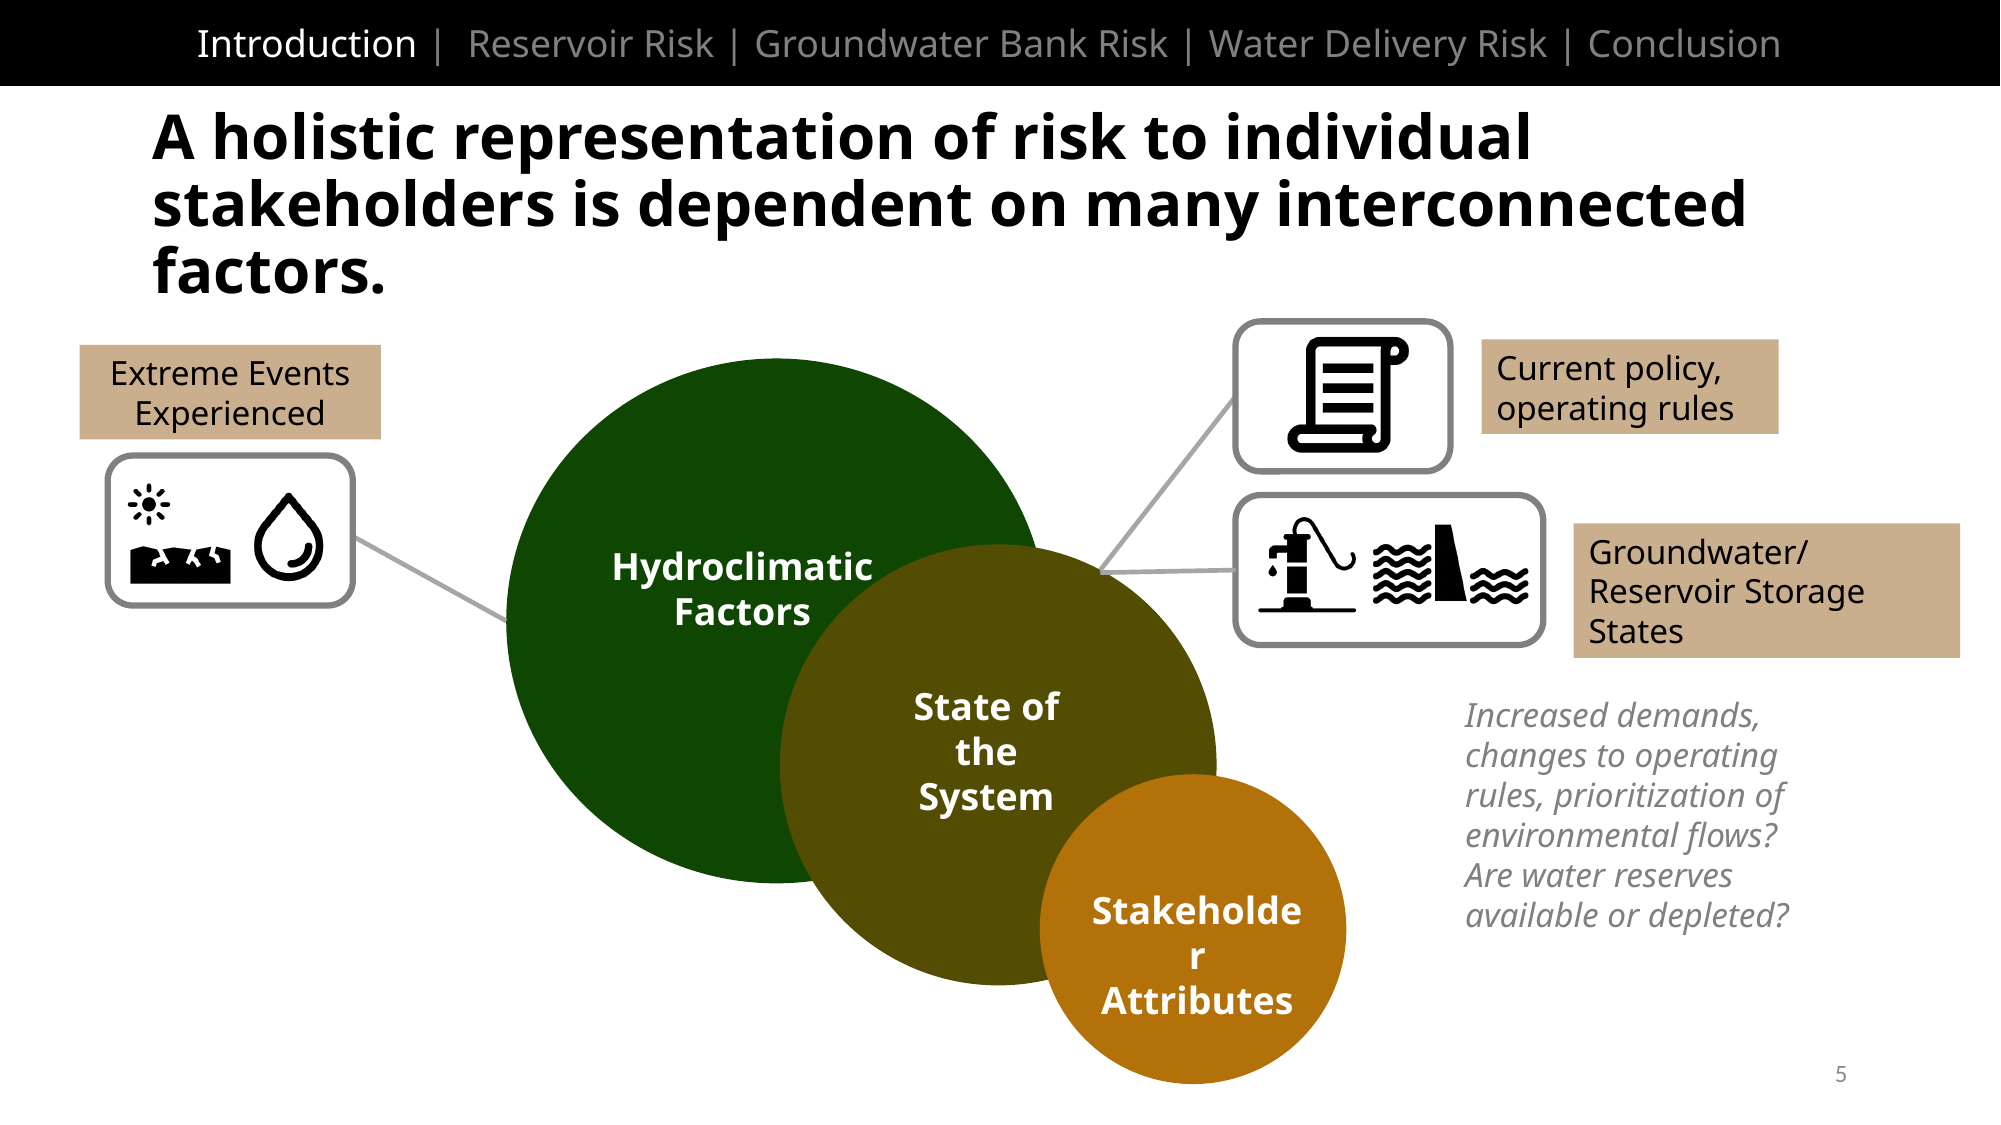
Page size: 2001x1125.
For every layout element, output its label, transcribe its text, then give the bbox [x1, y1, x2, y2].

text_box State of the System [875, 675, 1098, 826]
text_box [1038, 773, 1348, 1024]
text_box Current policy, operating rules [1481, 339, 1779, 434]
text_box Extreme Events Experienced [79, 344, 381, 440]
text_box Introduction | Reservoir Risk | Groundwater Bank Risk | Water Delivery Risk | Conclusion [0, 0, 2000, 87]
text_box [352, 536, 507, 621]
text_box [505, 357, 1037, 885]
picture [1244, 484, 1544, 627]
title A holistic representation of risk to individual stakeholders is dependent on many interconnected factors. [137, 97, 1863, 315]
text_box Increased demands, changes to operating rules, prioritization of environmental flows? Are water reserves available or depleted? [1450, 687, 1843, 942]
text_box Groundwater/ Reservoir Storage States [1573, 523, 1961, 658]
slide_number 5 [1412, 1042, 1863, 1103]
text_box [1075, 1030, 1311, 1086]
text_box Hydroclimatic Factors [596, 536, 889, 641]
text_box v [106, 454, 354, 592]
text_box Stakeholder Attributes [1070, 879, 1325, 1030]
picture [109, 479, 353, 593]
picture [1271, 318, 1425, 472]
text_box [1100, 396, 1236, 570]
text_box v [1234, 320, 1452, 473]
text_box [778, 543, 1218, 987]
text_box v [1234, 494, 1544, 647]
text_box v [109, 590, 352, 607]
